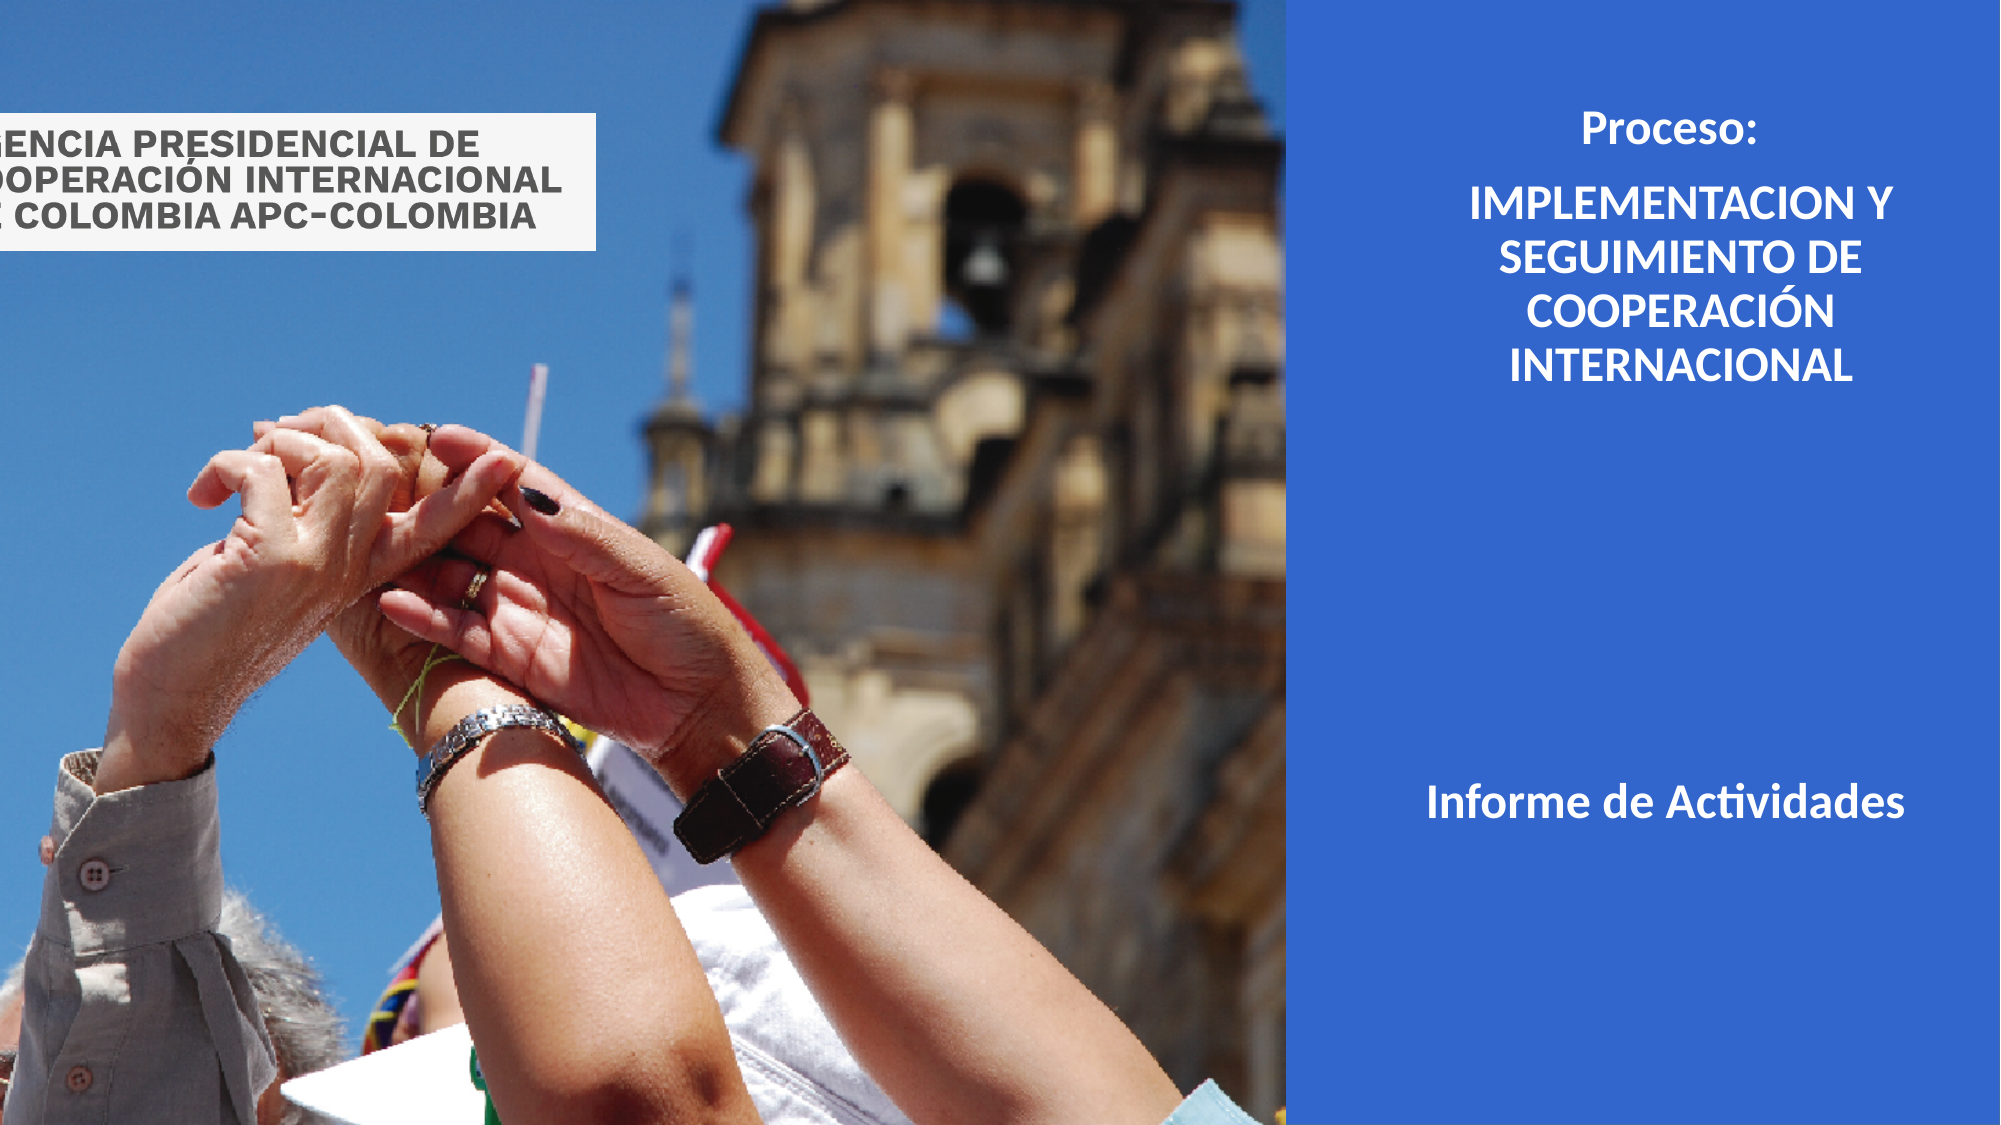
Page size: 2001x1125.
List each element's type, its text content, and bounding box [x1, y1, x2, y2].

text_box Proceso: IMPLEMENTACION Y SEGUIMIENTO DE COOPERACIÓN INTERNACIONAL [1402, 94, 1960, 445]
text_box [1287, 0, 2000, 1125]
subtitle Informe de Actividades [1402, 768, 1932, 894]
picture [0, 0, 1286, 1125]
